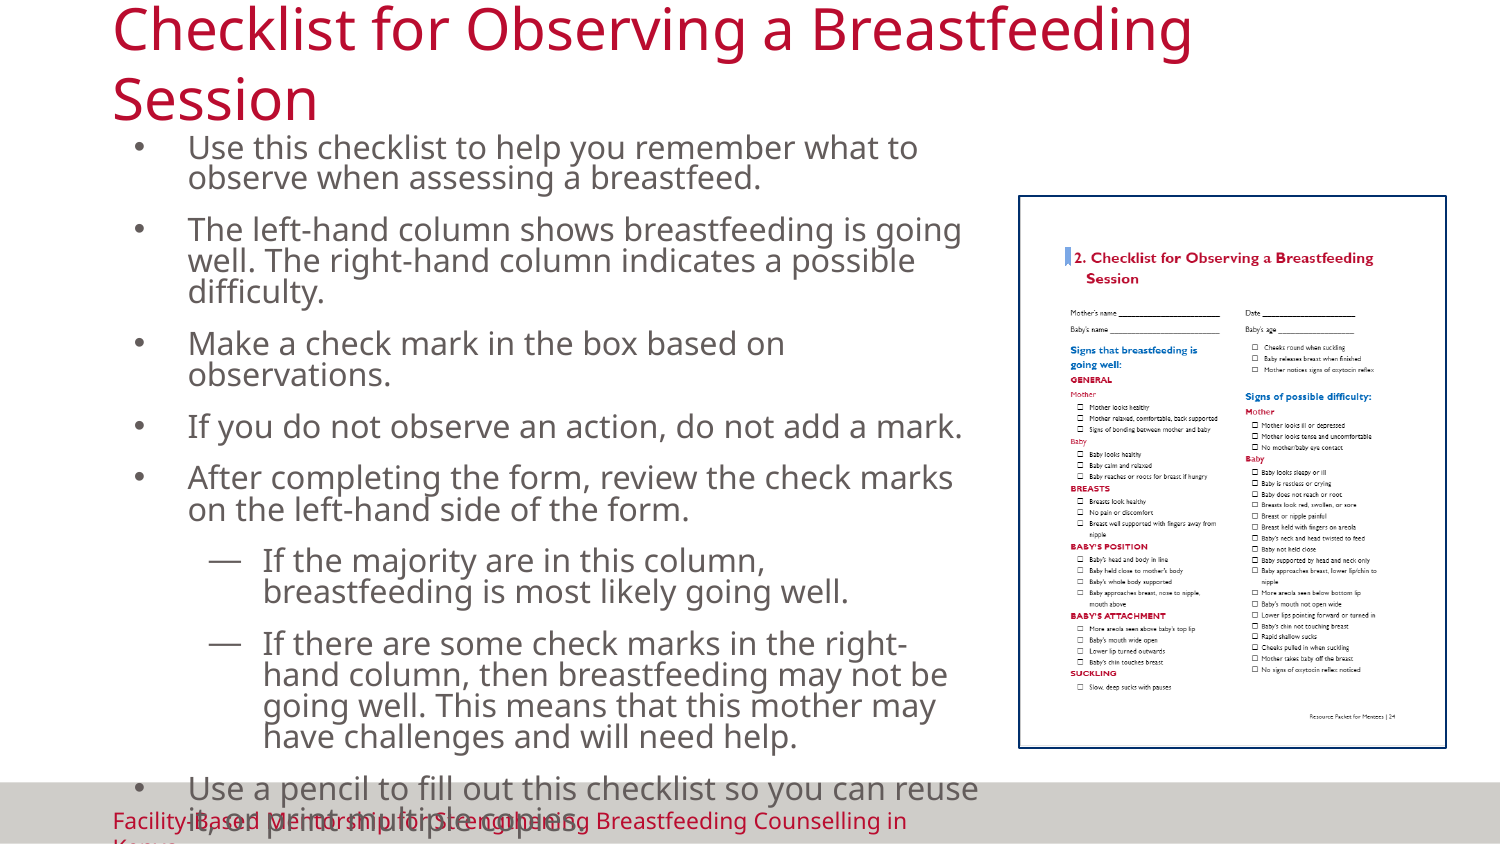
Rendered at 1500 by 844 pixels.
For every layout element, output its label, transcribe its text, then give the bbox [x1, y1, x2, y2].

list Use this checklist to help you remember what to observe when assessing a breastfeed. The left-hand column shows breastfeeding is going well. The right-hand column indicates a possible difficulty. Make a check mark in the box based on observations. If you do not observe an action, do not add a mark. After completing the form, review the check marks on the left-hand side of the form. If the majority are in this column, breastfeeding is most likely going well. If there are some check marks in the right-hand column, then breastfeeding may not be going well. This means that this mother may have challenges and will need help. Use a pencil to fill out this checklist so you can reuse it, or print multiple copies. [112, 134, 1000, 697]
title Checklist for Observing a Breastfeeding Session [112, 18, 1388, 132]
picture [1019, 196, 1446, 748]
